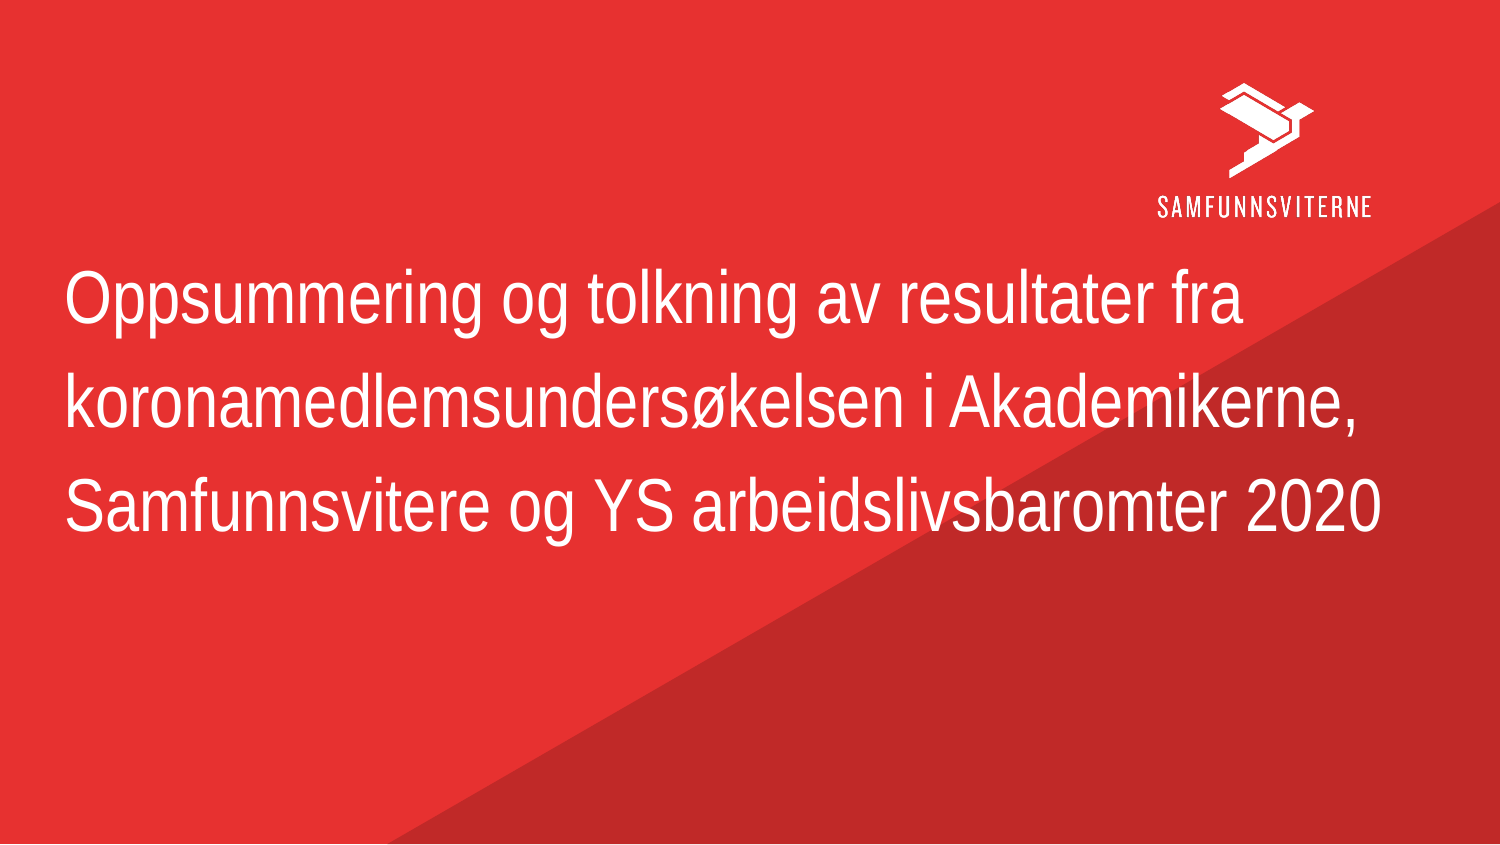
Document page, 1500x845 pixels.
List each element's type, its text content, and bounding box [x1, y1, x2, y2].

picture [1157, 82, 1371, 218]
title Oppsummering og tolkning av resultater fra koronamedlemsundersøkelsen i Akademikerne, Samfunnsvitere og YS arbeidslivsbaromter 2020 [64, 234, 1464, 844]
